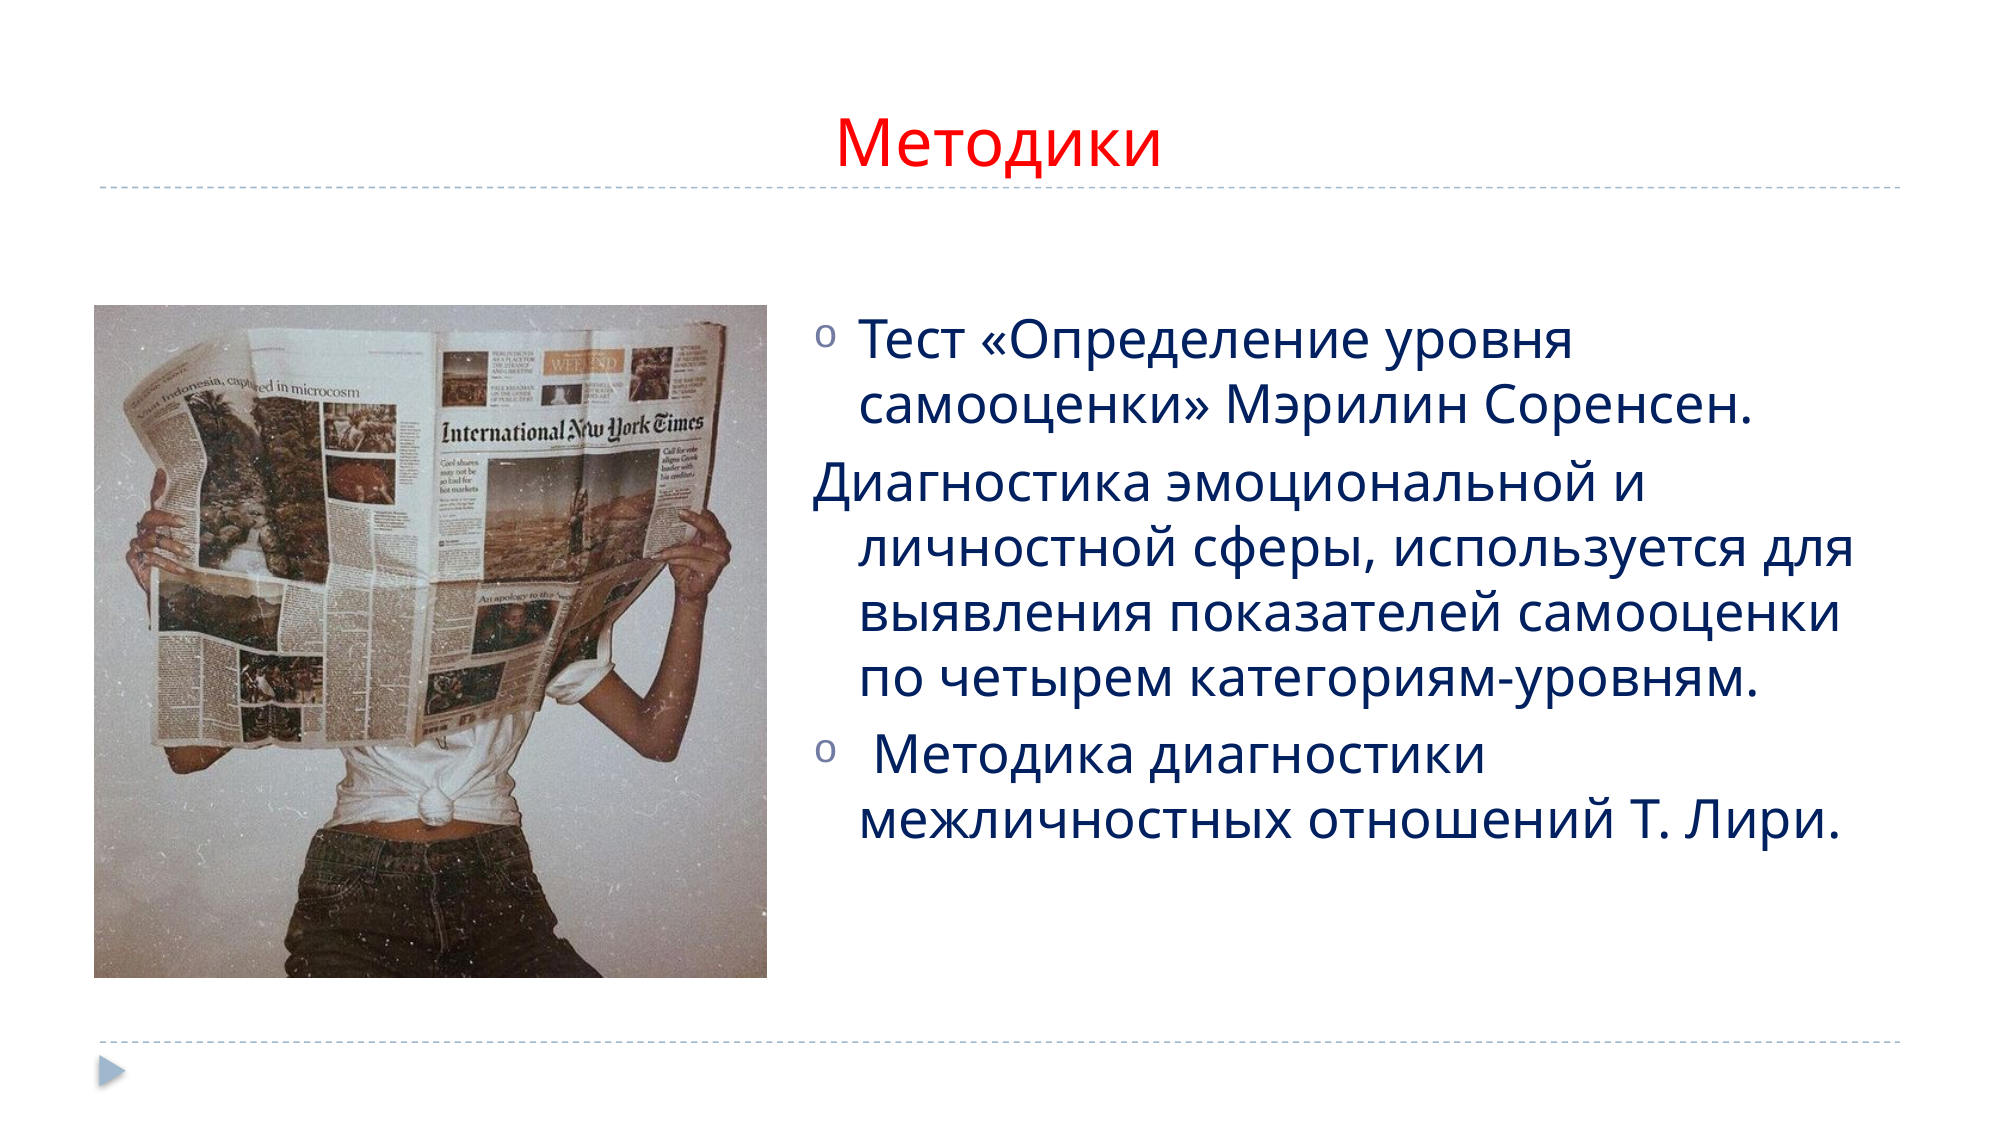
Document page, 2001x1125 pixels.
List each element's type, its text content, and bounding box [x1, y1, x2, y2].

title Методики [99, 24, 1900, 188]
picture [94, 305, 767, 978]
list Тест «Определение уровня самооценки» Мэрилин Соренсен. Диагностика эмоциональной и личностной сферы, используется для выявления показателей самооценки по четырем категориям-уровням. Методика диагностики межличностных отношений Т. Лири. [798, 297, 1933, 953]
